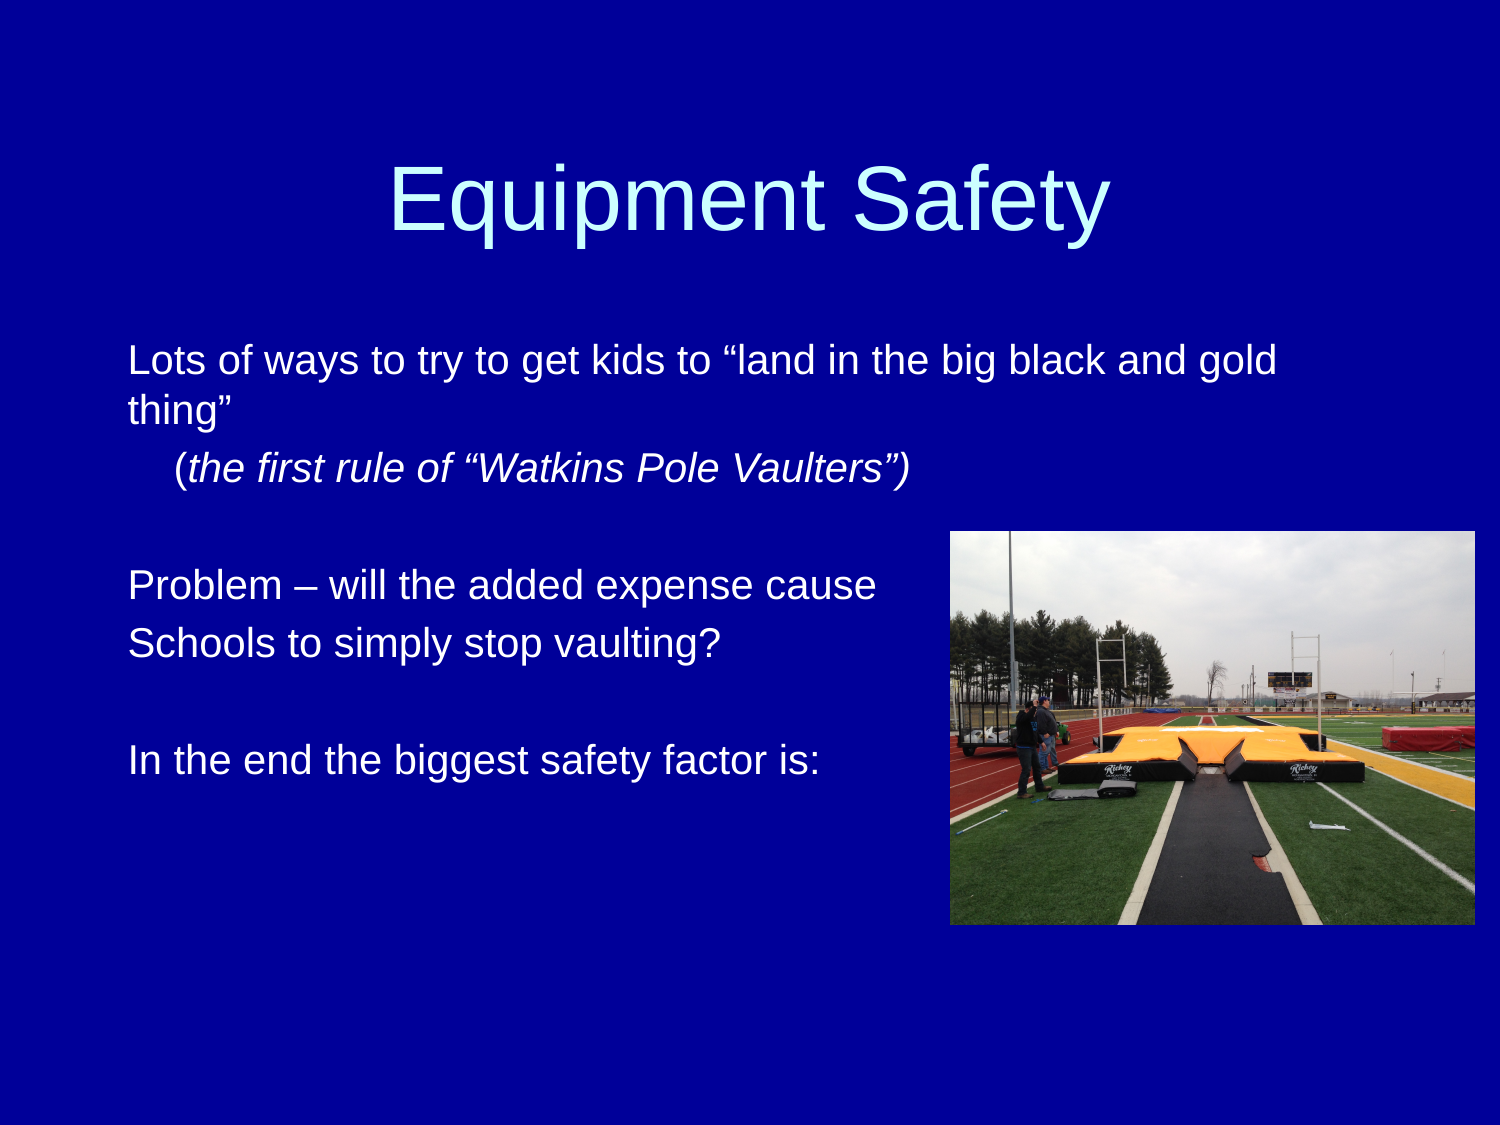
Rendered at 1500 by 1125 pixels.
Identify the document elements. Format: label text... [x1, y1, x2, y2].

picture [949, 530, 1476, 926]
title Equipment Safety [112, 99, 1388, 288]
list Lots of ways to try to get kids to “land in the big black and gold thing” (the first rule of “Watkins Pole Vaulters”) Problem – will the added expense cause Schools to simply stop vaulting? In the end the biggest safety factor is: [112, 324, 1388, 1000]
